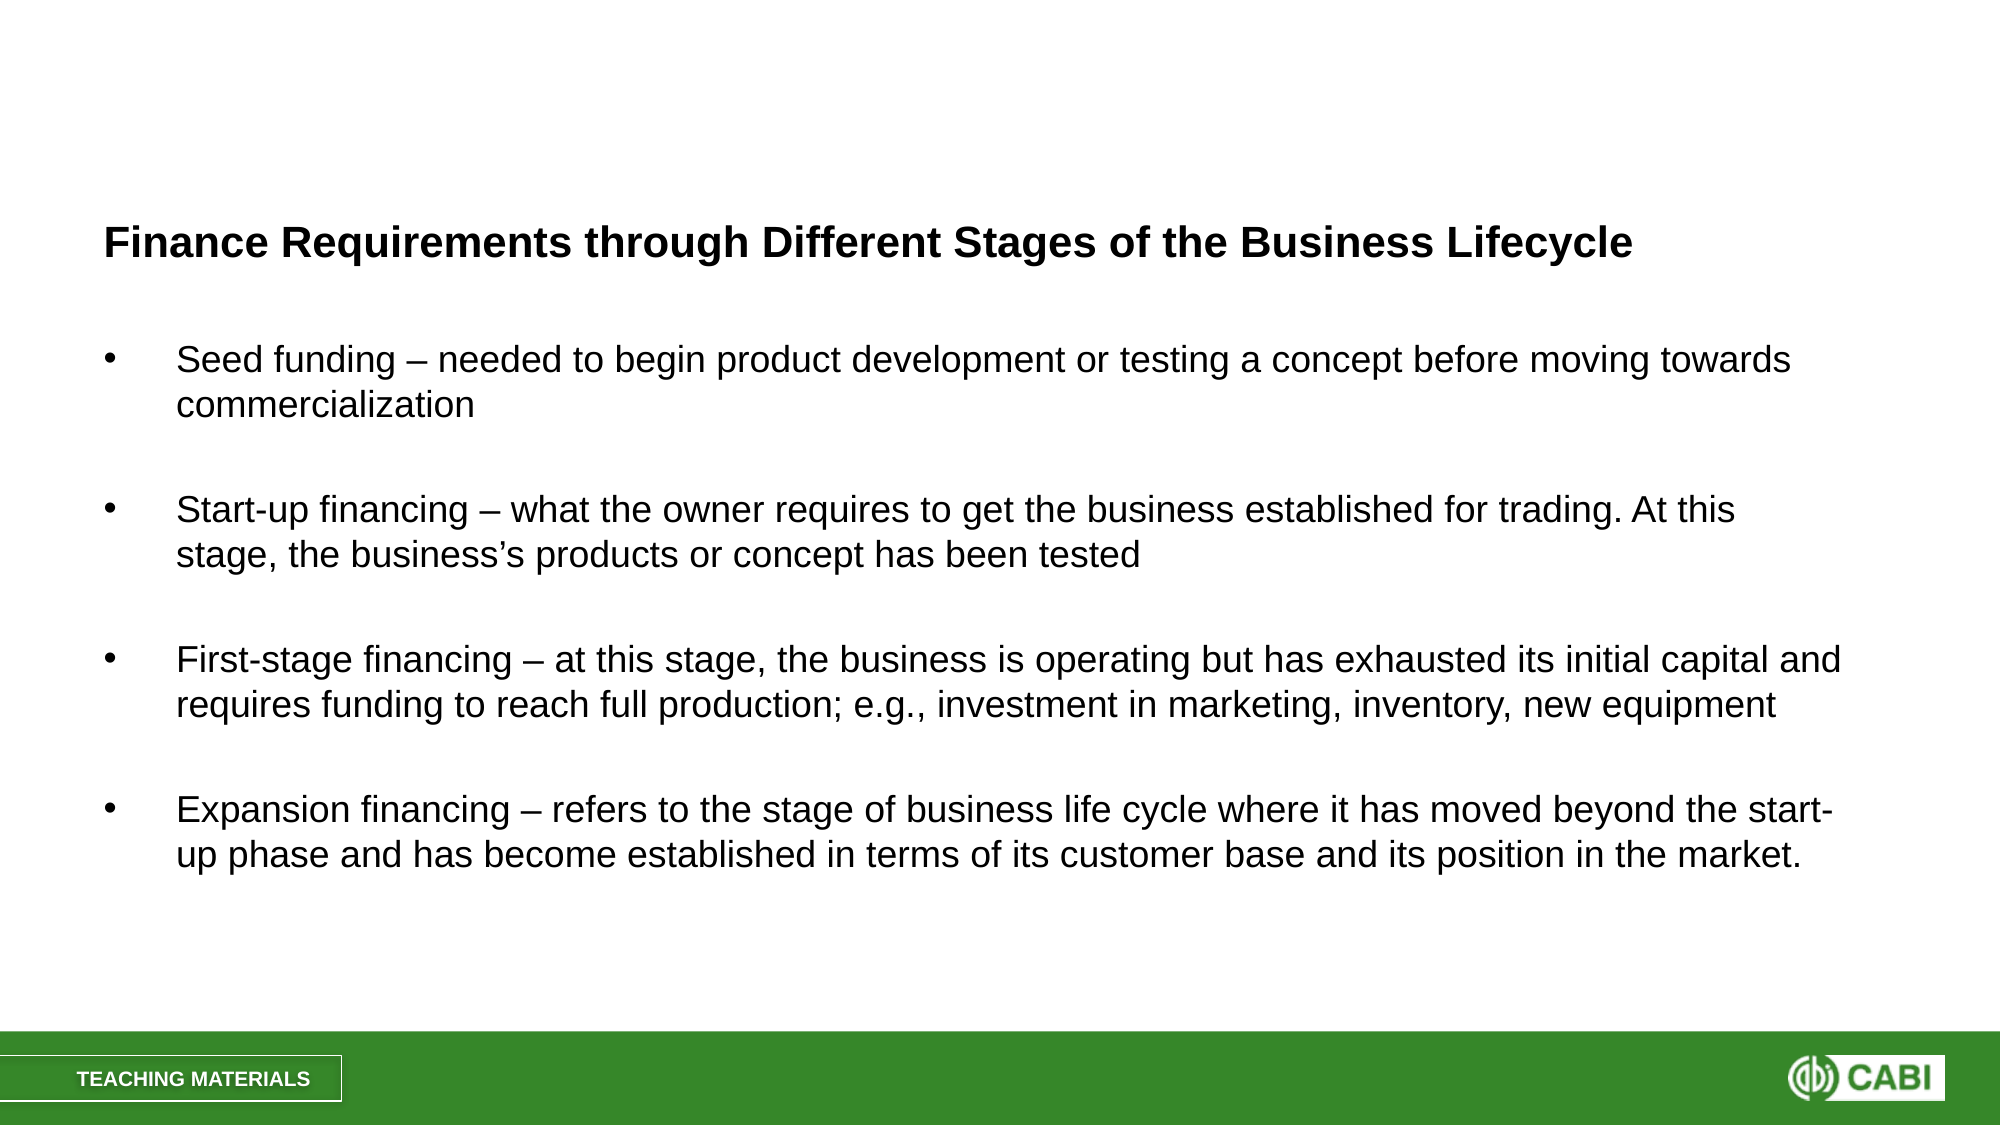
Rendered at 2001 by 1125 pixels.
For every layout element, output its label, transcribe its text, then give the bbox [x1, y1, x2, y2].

list Finance Requirements through Different Stages of the Business Lifecycle Seed funding – needed to begin product development or testing a concept before moving towards commercialization Start-up financing – what the owner requires to get the business established for trading. At this stage, the business’s products or concept has been tested First-stage financing – at this stage, the business is operating but has exhausted its initial capital and requires funding to reach full production; e.g., investment in marketing, inventory, new equipment Expansion financing – refers to the stage of business life cycle where it has moved beyond the start-up phase and has become established in terms of its customer base and its position in the market. [88, 206, 1861, 915]
picture [1788, 1055, 1945, 1101]
